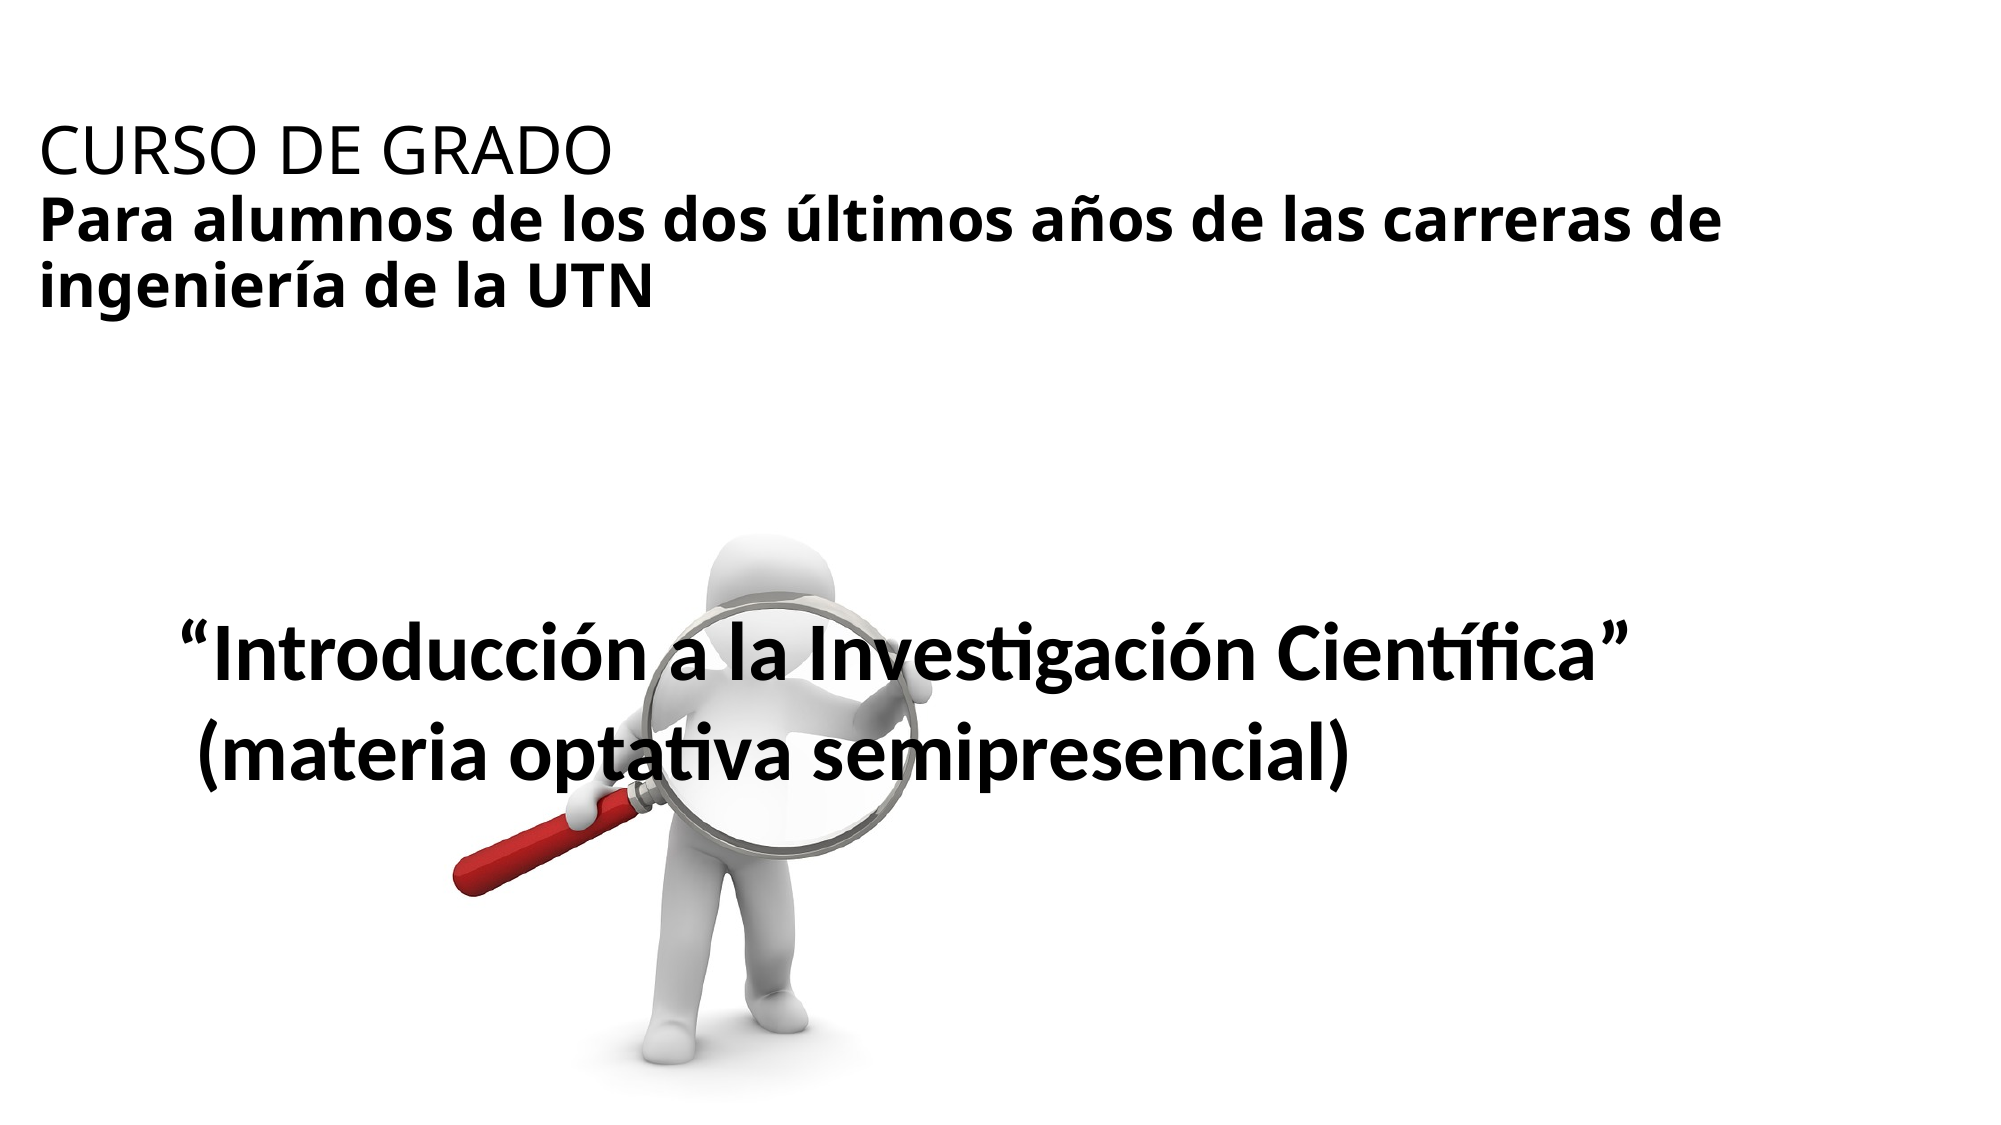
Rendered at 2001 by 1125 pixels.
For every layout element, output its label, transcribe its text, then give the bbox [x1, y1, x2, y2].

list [385, 492, 1028, 1125]
text_box “Introducción a la Investigación Científica” (materia optativa semipresencial) [161, 509, 385, 964]
title CURSO DE GRADO Para alumnos de los dos últimos años de las carreras de ingeniería de la UTN [23, 36, 1863, 409]
text_box “Introducción a la Investigación Científica” (materia optativa semipresencial) [1028, 509, 1731, 964]
